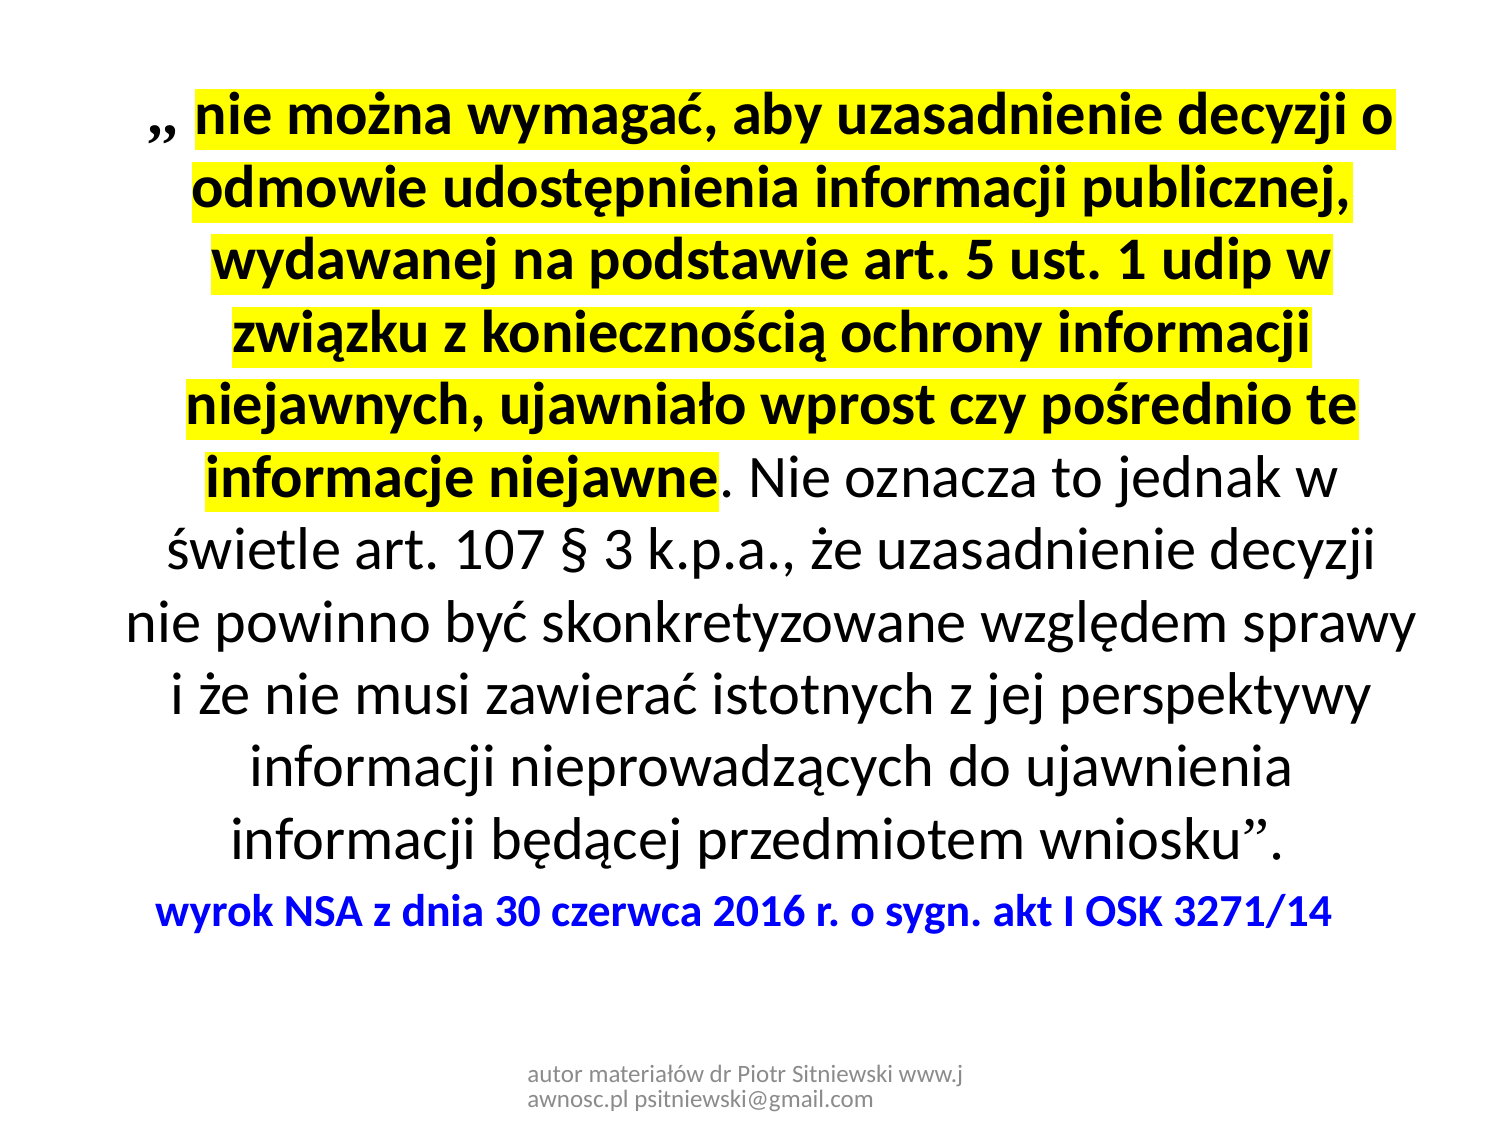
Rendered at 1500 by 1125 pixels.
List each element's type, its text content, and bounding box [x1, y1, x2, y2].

list ,, nie można wymagać, aby uzasadnienie decyzji o odmowie udostępnienia informacji publicznej, wydawanej na podstawie art. 5 ust. 1 udip w związku z koniecznością ochrony informacji niejawnych, ujawniało wprost czy pośrednio te informacje niejawne. Nie oznacza to jednak w świetle art. 107 § 3 k.p.a., że uzasadnienie decyzji nie powinno być skonkretyzowane względem sprawy i że nie musi zawierać istotnych z jej perspektywy informacji nieprowadzących do ujawnienia informacji będącej przedmiotem wniosku”. wyrok NSA z dnia 30 czerwca 2016 r. o sygn. akt I OSK 3271/14 [53, 66, 1436, 1048]
footer autor materiałów dr Piotr Sitniewski www.jawnosc.pl psitniewski@gmail.com [512, 1042, 988, 1103]
